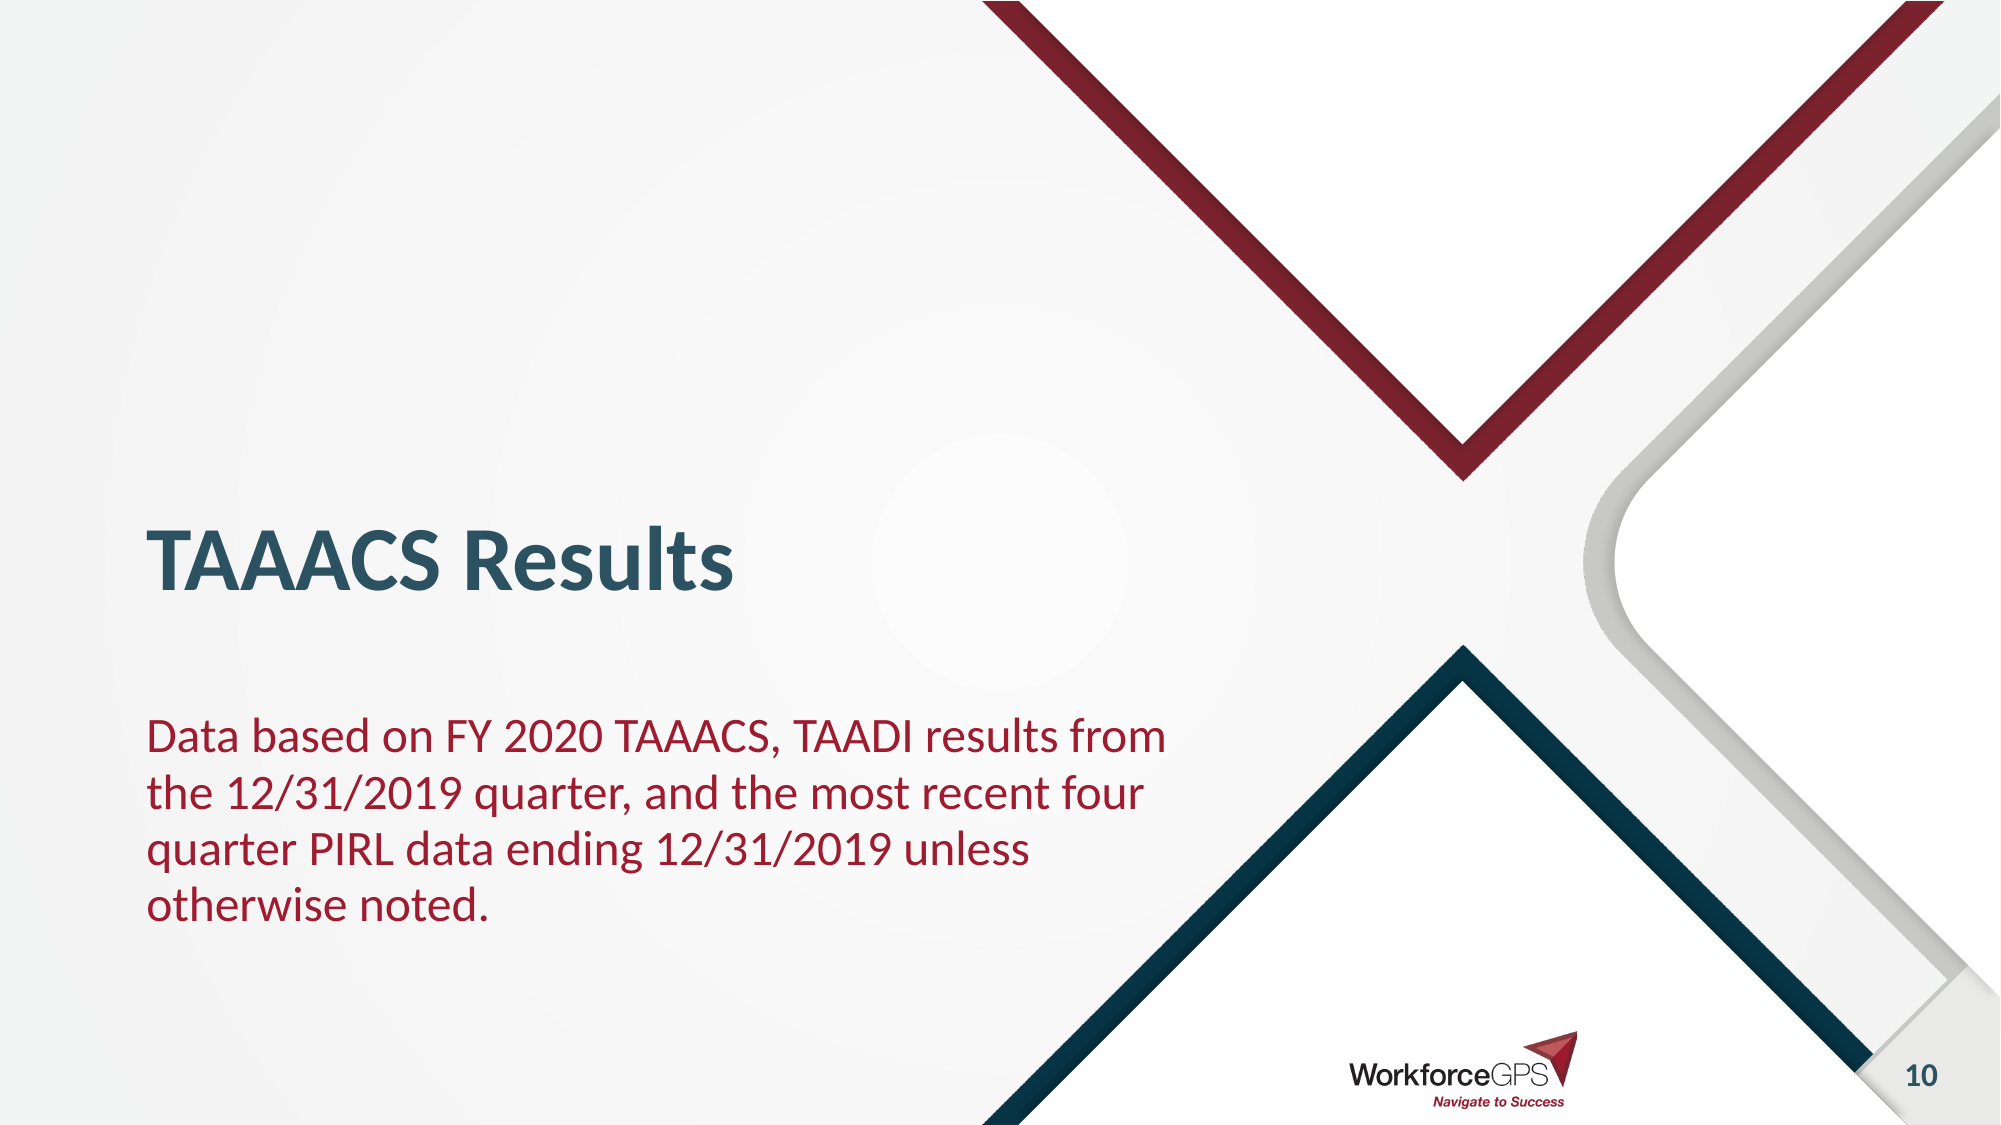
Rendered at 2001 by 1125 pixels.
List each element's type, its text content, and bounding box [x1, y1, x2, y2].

slide_number 10 [1867, 1042, 1975, 1103]
list Data based on FY 2020 TAAACS, TAADI results from the 12/31/2019 quarter, and the most recent four quarter PIRL data ending 12/31/2019 unless otherwise noted. [131, 700, 1207, 942]
picture [983, 942, 1200, 1124]
title TAAACS Results [131, 230, 1207, 618]
picture [983, 2, 2000, 1072]
